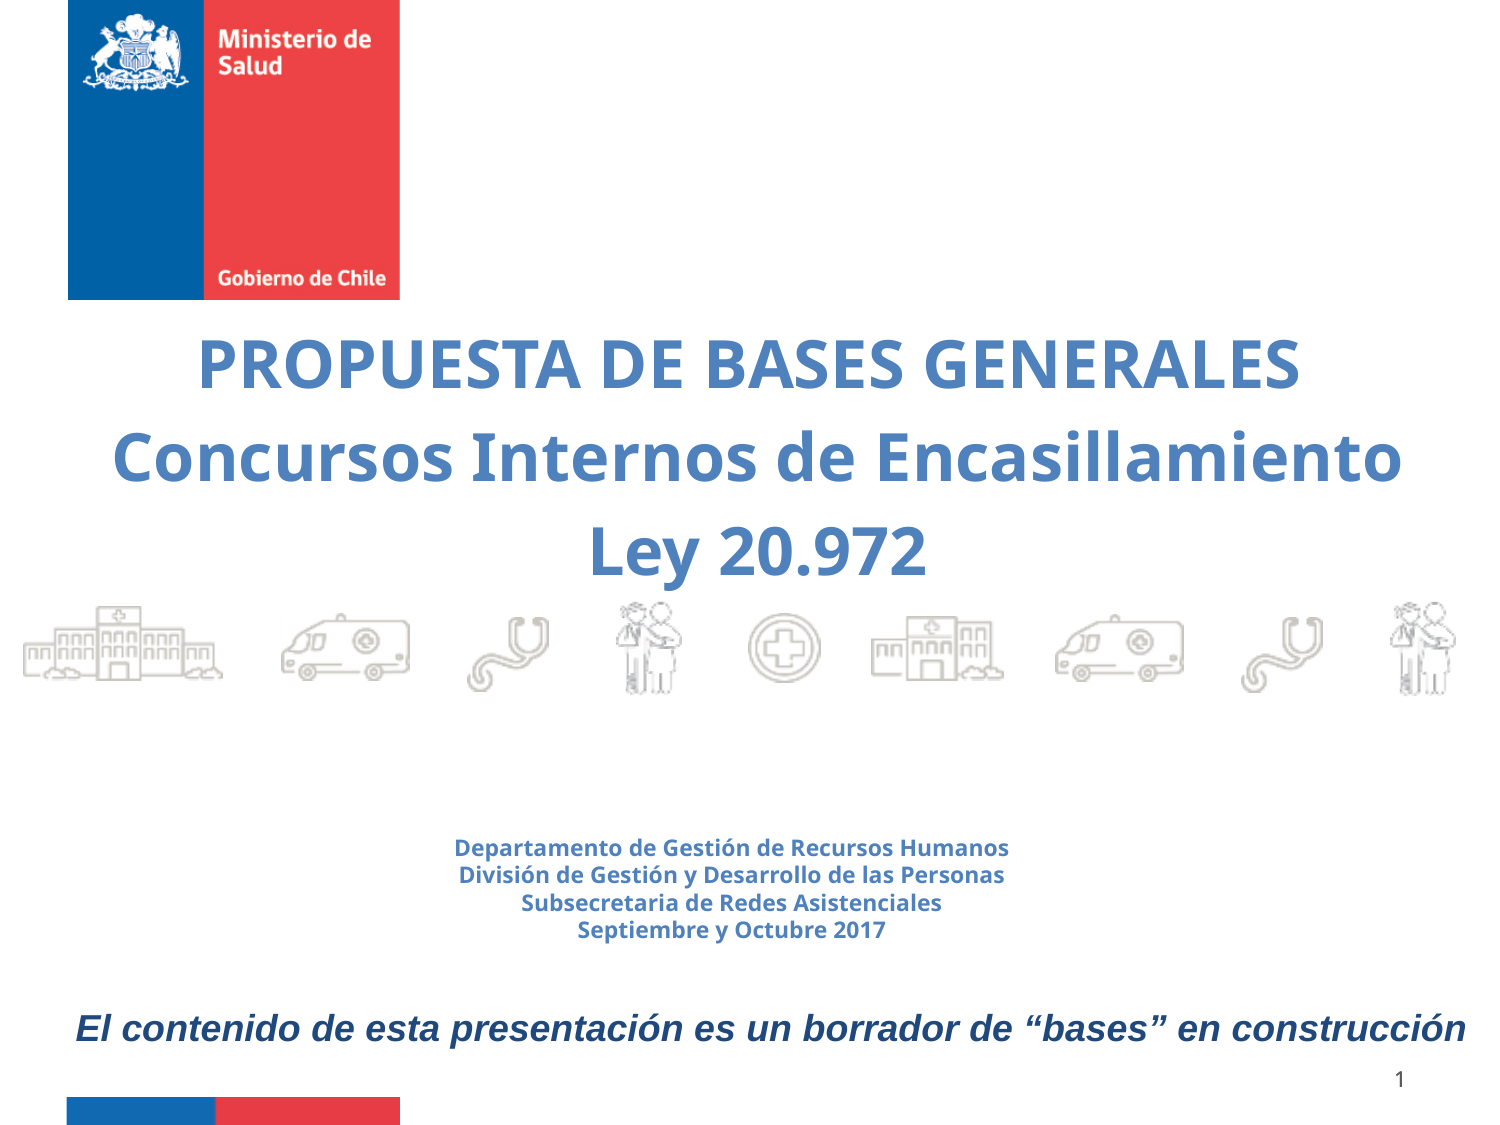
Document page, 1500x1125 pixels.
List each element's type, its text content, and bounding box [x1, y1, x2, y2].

list PROPUESTA DE BASES GENERALES Concursos Internos de Encasillamiento Ley 20.972 [63, 314, 1453, 510]
text_box El contenido de esta presentación es un borrador de “bases” en construcción [60, 996, 1484, 1057]
text_box Departamento de Gestión de Recursos Humanos División de Gestión y Desarrollo de las Personas Subsecretaria de Redes Asistenciales Septiembre y Octubre 2017 [439, 798, 1025, 951]
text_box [23, 597, 1459, 700]
picture [66, 1097, 400, 1125]
picture [68, 0, 400, 300]
